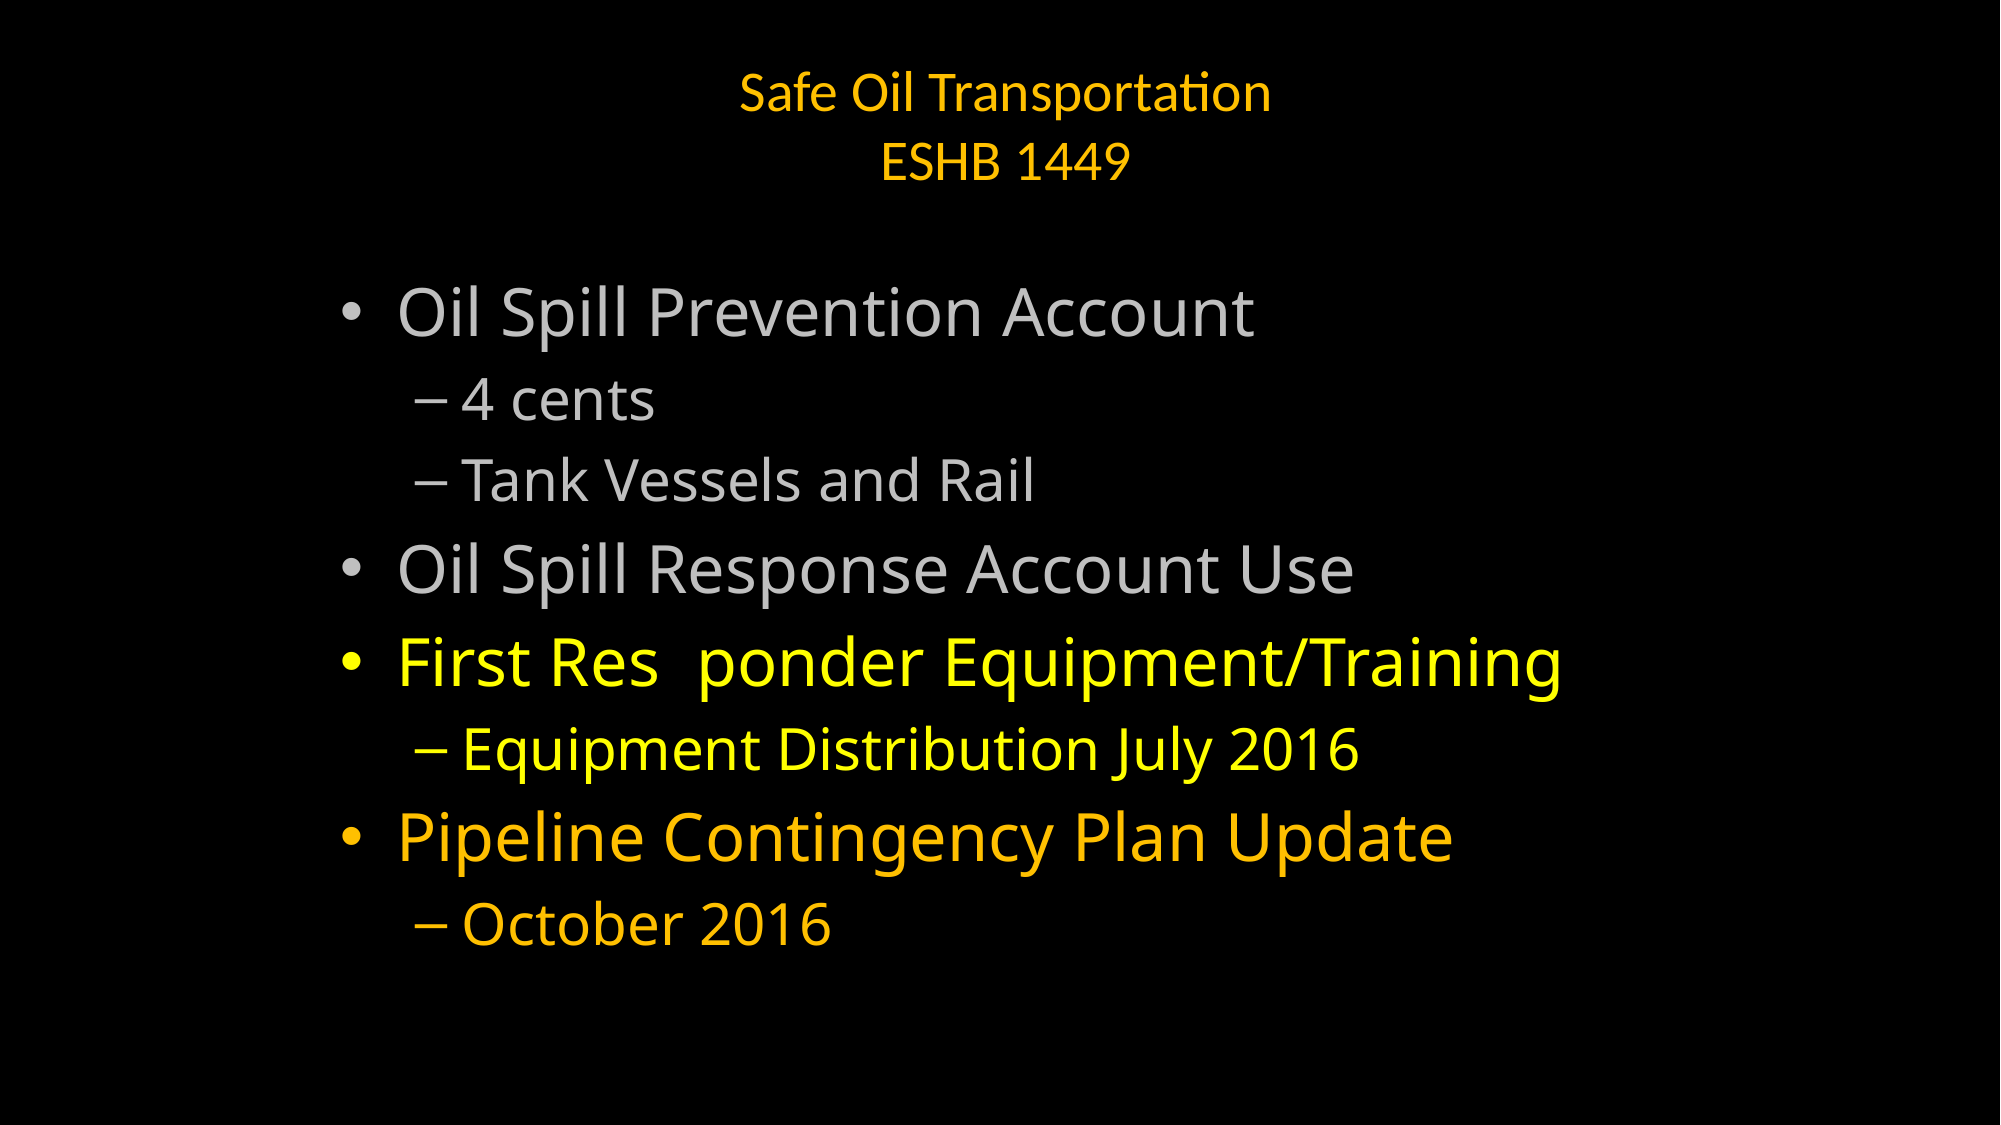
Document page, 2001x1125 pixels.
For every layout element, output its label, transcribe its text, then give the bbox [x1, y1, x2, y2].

list Oil Spill Prevention Account 4 cents Tank Vessels and Rail Oil Spill Response Account Use First Res ponder Equipment/Training Equipment Distribution July 2016 Pipeline Contingency Plan Update October 2016 [324, 262, 1675, 1063]
title Safe Oil Transportation ESHB 1449 [287, 45, 1725, 200]
